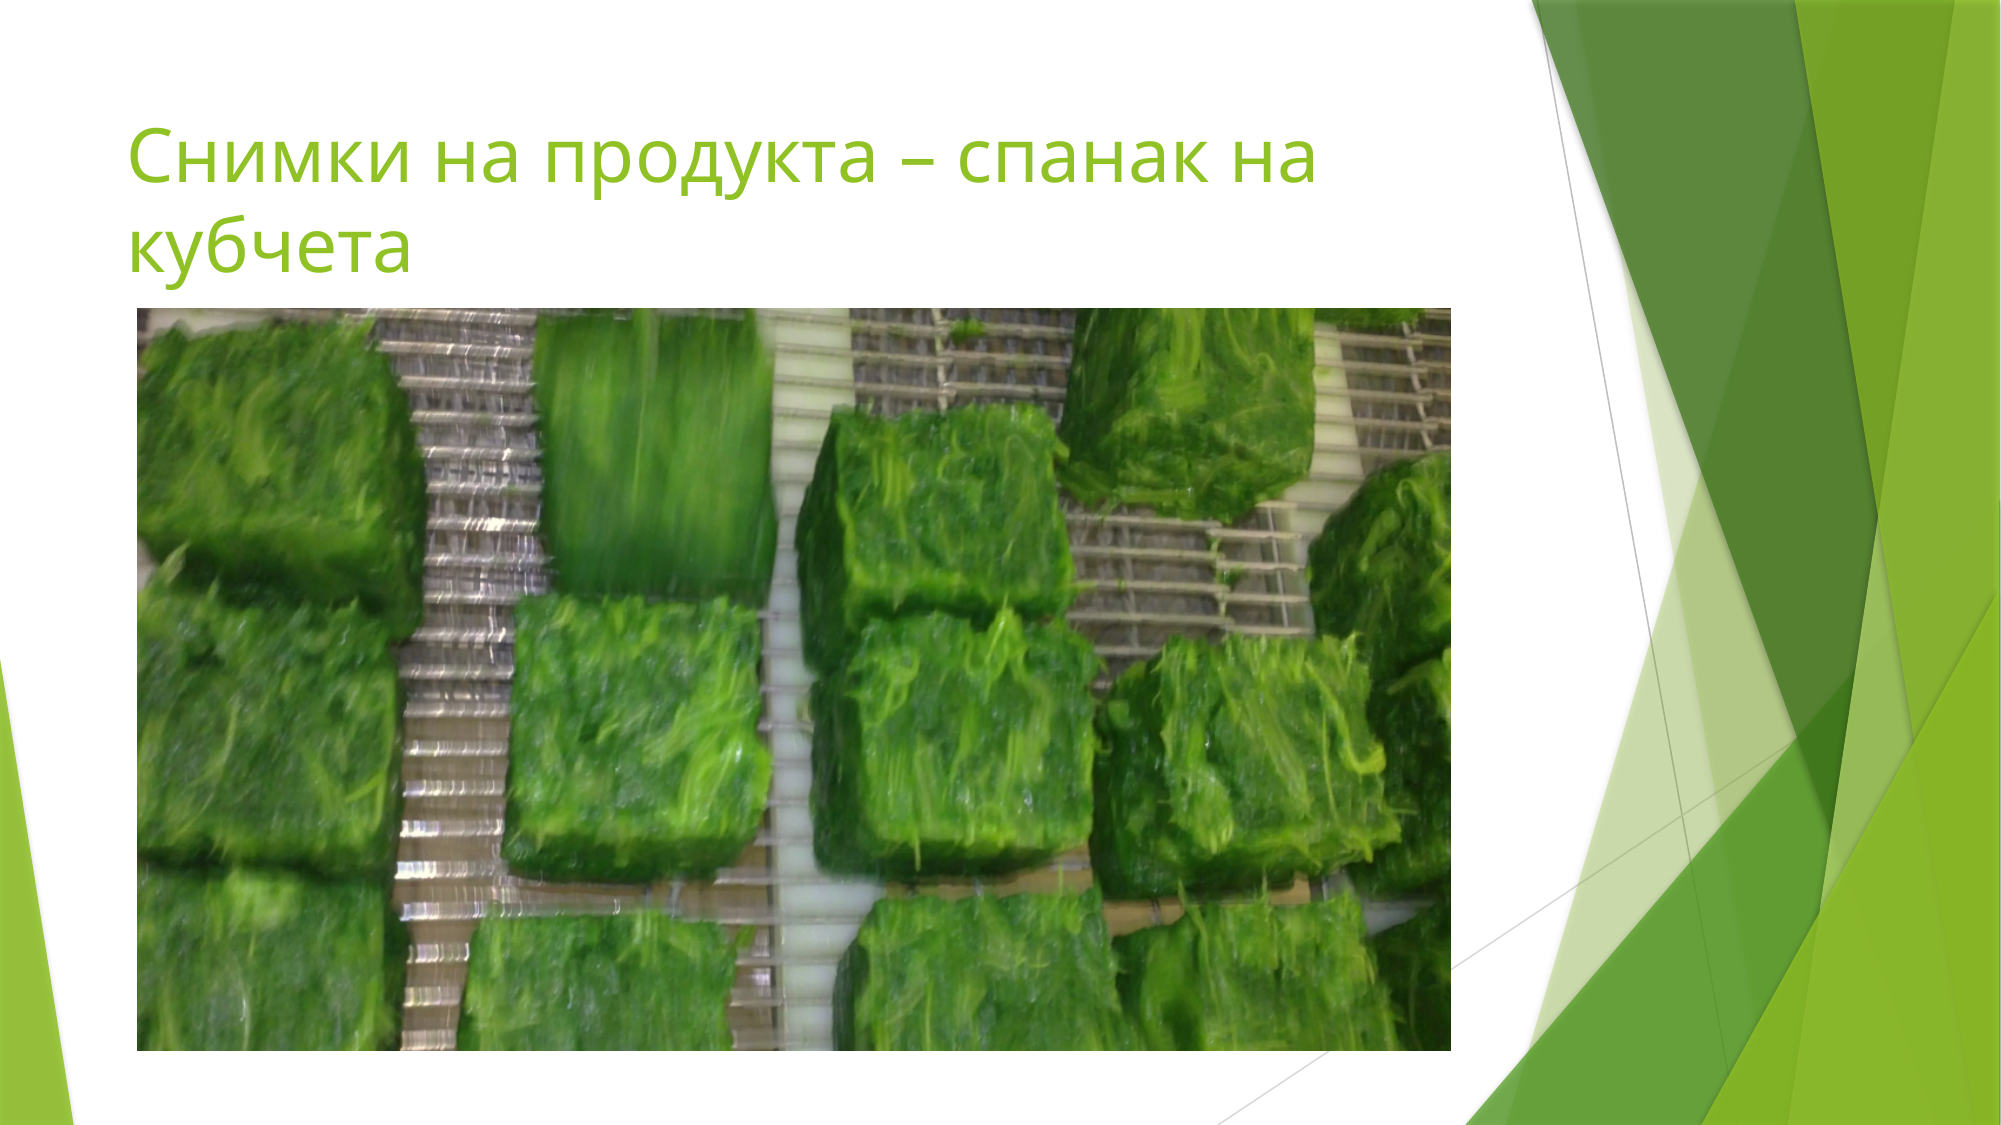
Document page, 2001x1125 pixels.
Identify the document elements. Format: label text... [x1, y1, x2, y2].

title Снимки на продукта – спанак на кубчета [110, 99, 1522, 317]
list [136, 308, 1451, 1052]
